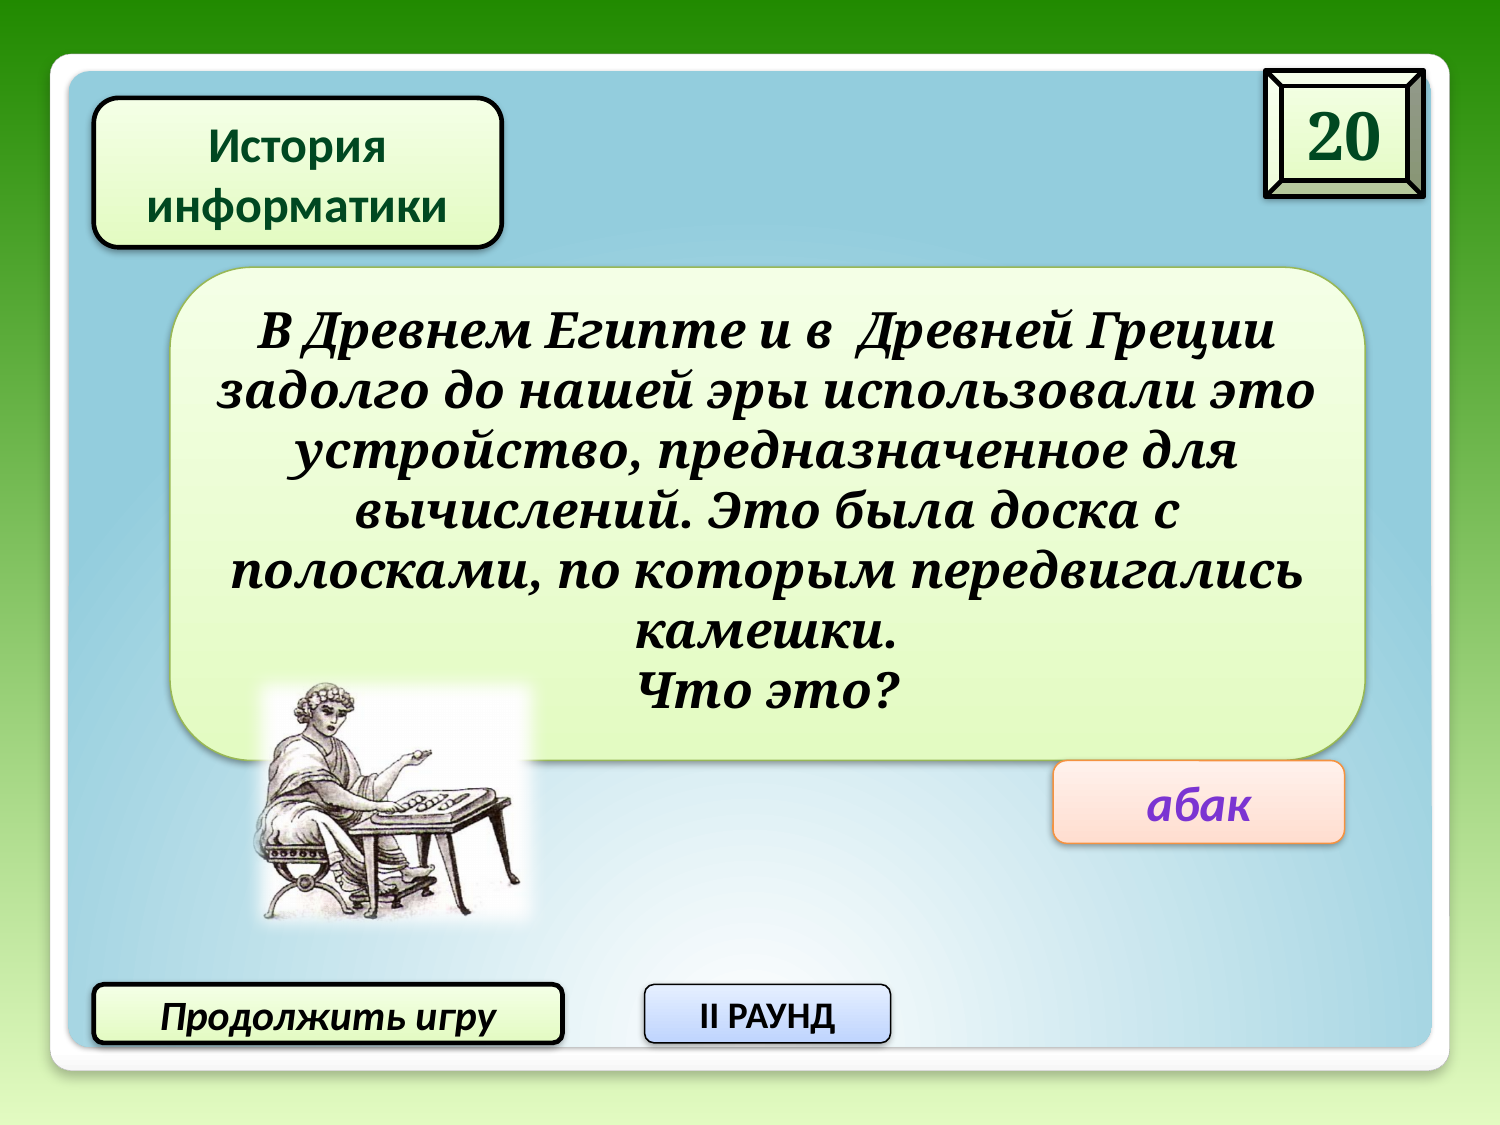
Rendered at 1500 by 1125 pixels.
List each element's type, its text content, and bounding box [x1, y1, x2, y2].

picture [241, 665, 550, 940]
text_box История информатики [92, 97, 503, 249]
text_box 20 [1265, 69, 1425, 198]
text_box В Древнем Египте и в Древней Греции задолго до нашей эры использовали это устройство, предназначенное для вычислений. Это была доска с полосками, по которым передвигались камешки. Что это? [169, 266, 1367, 762]
text_box ФИНАЛ [1269, 71, 1420, 85]
text_box Продолжить игру [92, 983, 564, 1044]
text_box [1010, 694, 1387, 1039]
text_box ФИНАЛ [1266, 73, 1281, 194]
text_box II РАУНД [643, 983, 892, 1044]
